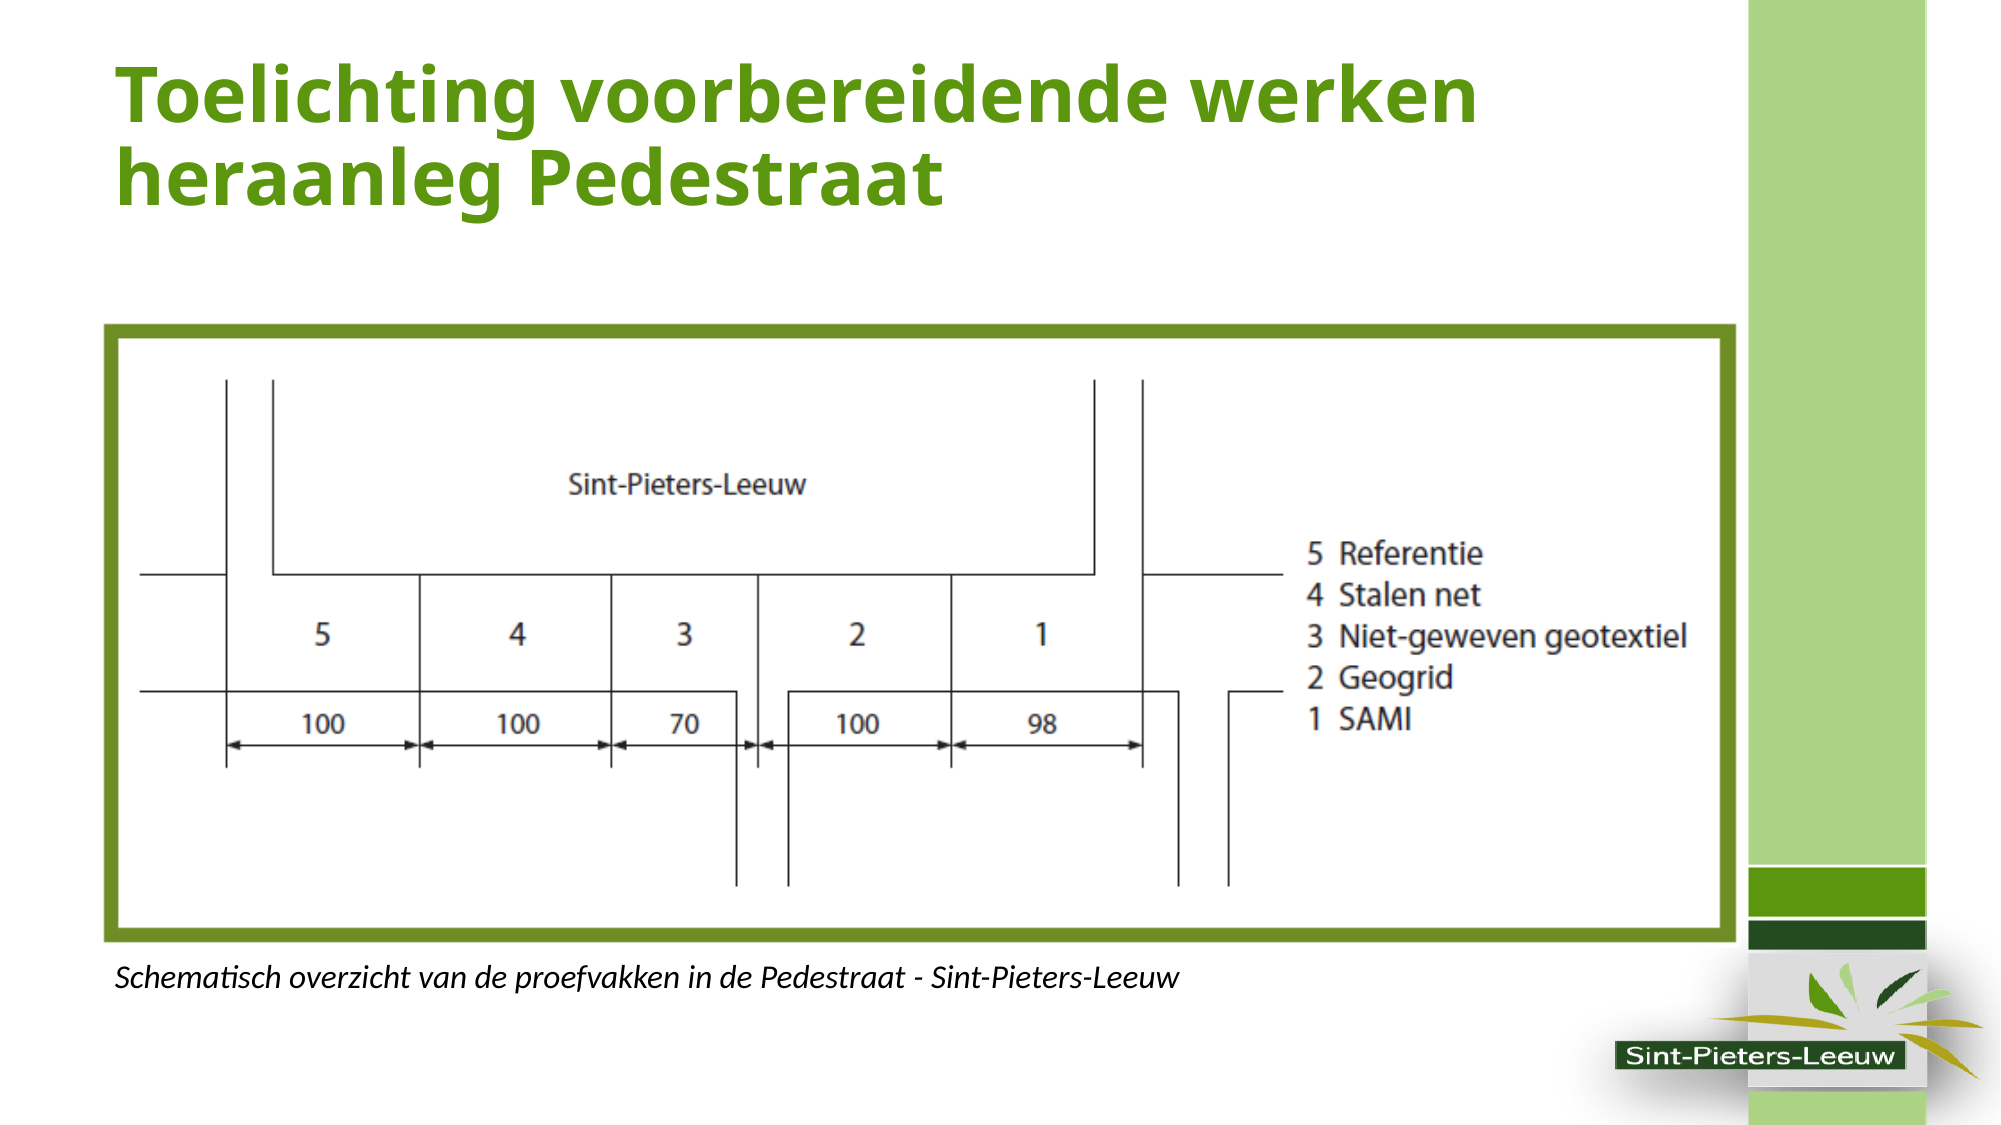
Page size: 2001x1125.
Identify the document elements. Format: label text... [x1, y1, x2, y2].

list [99, 318, 1741, 949]
title Toelichting voorbereidende werken heraanleg Pedestraat [99, 45, 1741, 233]
text_box Schematisch overzicht van de proefvakken in de Pedestraat - Sint-Pieters-Leeuw [99, 958, 1507, 1003]
picture [0, 0, 2001, 1125]
